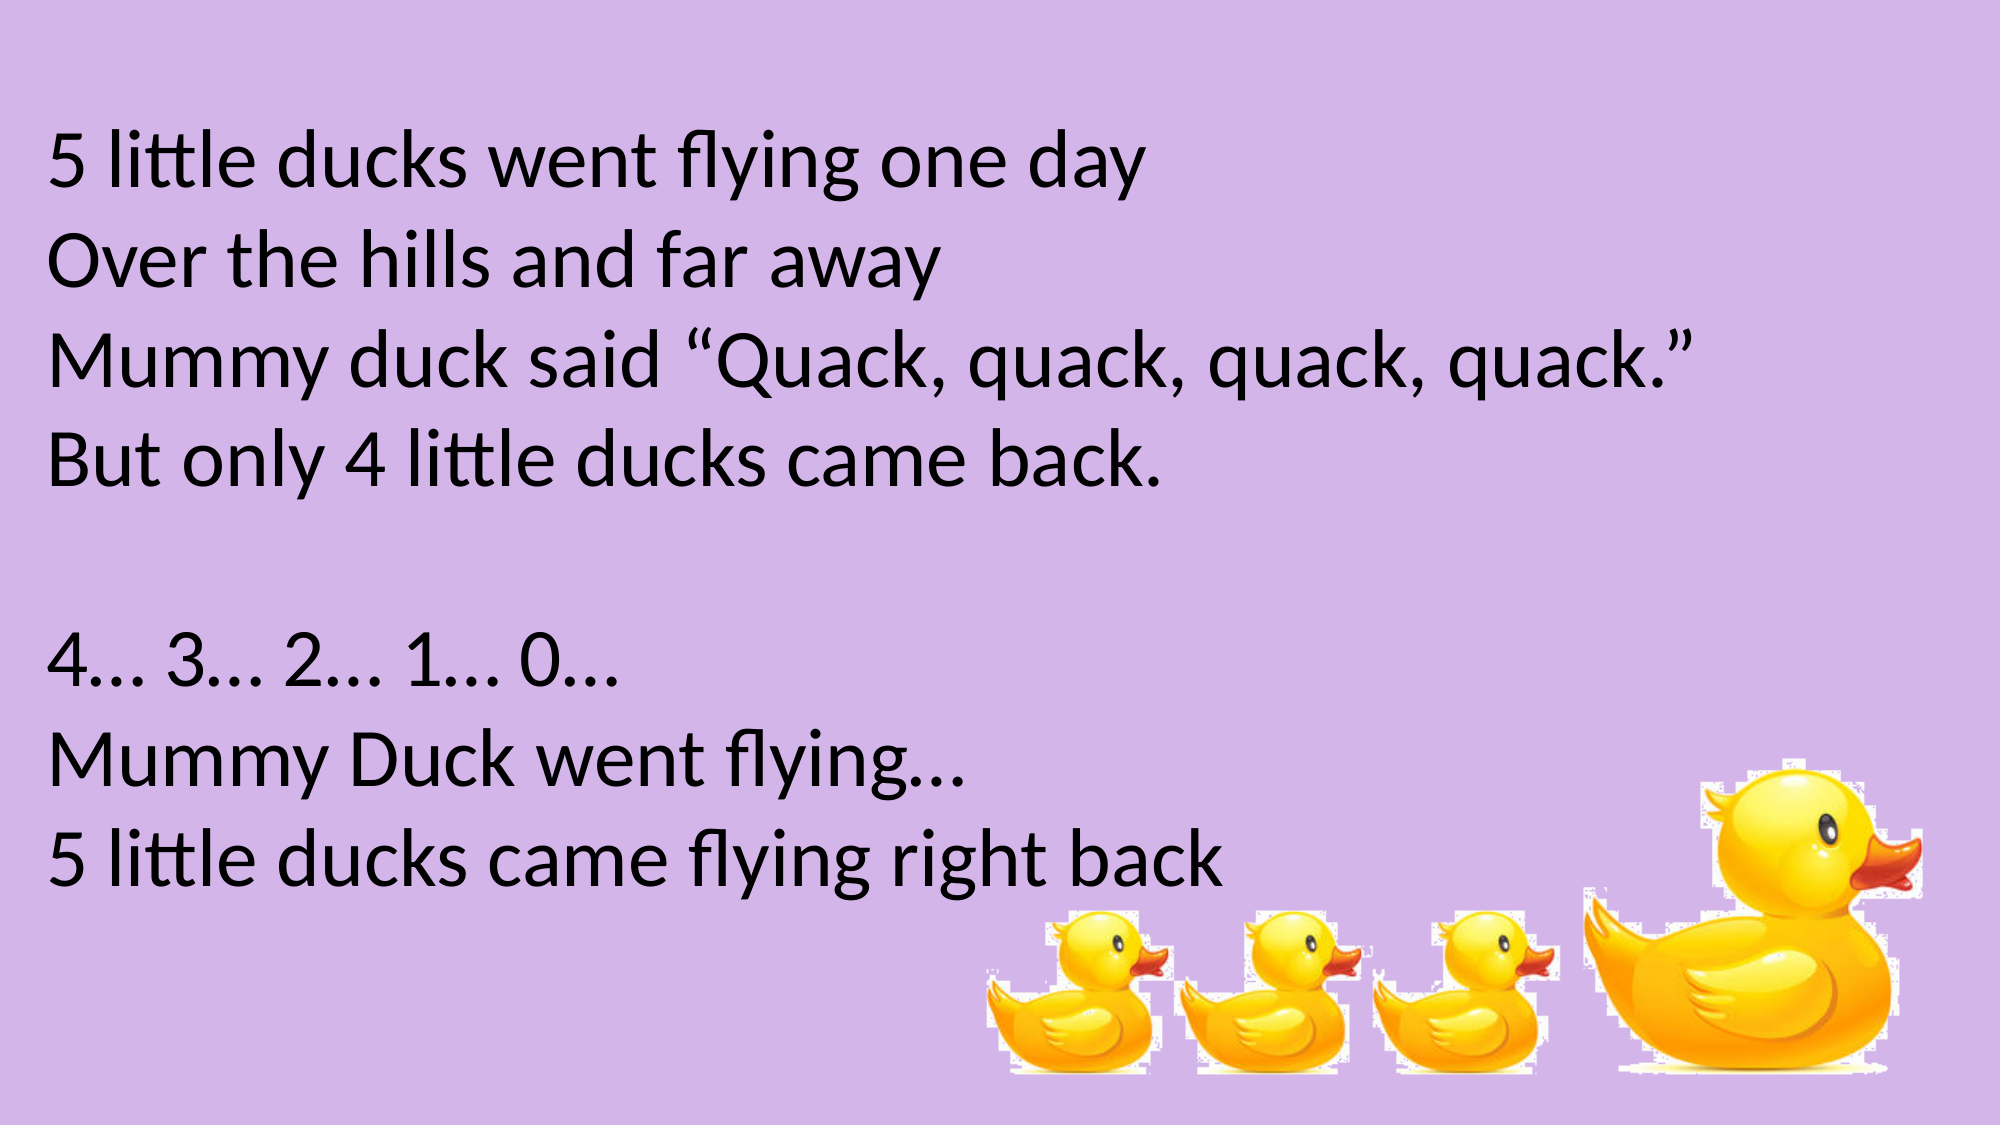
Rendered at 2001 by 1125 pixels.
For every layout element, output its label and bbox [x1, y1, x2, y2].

text_box [31, 96, 1933, 1095]
